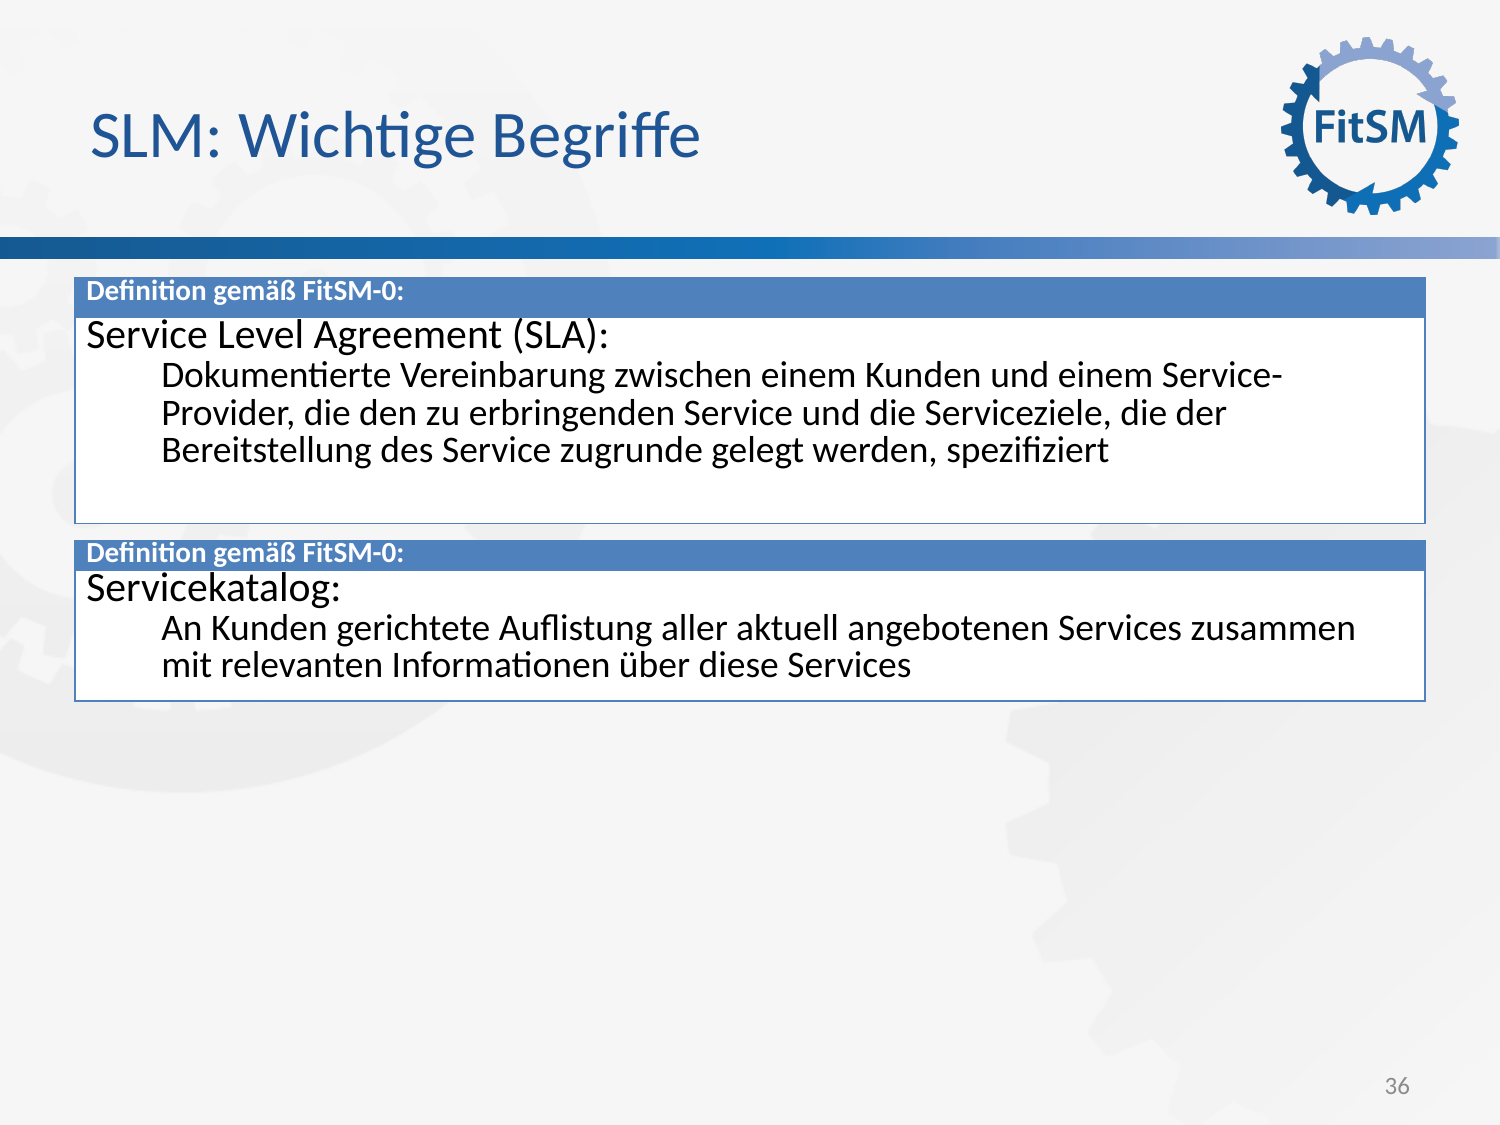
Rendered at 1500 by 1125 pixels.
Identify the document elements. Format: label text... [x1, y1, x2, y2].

slide_number 36 [1074, 1054, 1425, 1115]
table_header Definition gemäß FitSM-0: [76, 279, 1424, 316]
title SLM: Wichtige Begriffe [75, 45, 1234, 217]
table_cell Service Level Agreement (SLA): Dokumentierte Vereinbarung zwischen einem Kunden und einem Service-Provider, die den zu erbringenden Service und die Serviceziele, die der Bereitstellung des Service zugrunde gelegt werden, spezifiziert [76, 318, 1424, 523]
table_header Definition gemäß FitSM-0: [76, 542, 1424, 569]
table_cell Servicekatalog: An Kunden gerichtete Auflistung aller aktuell angebotenen Services zusammen mit relevanten Informationen über diese Services [76, 571, 1424, 700]
picture [0, 0, 1500, 1125]
